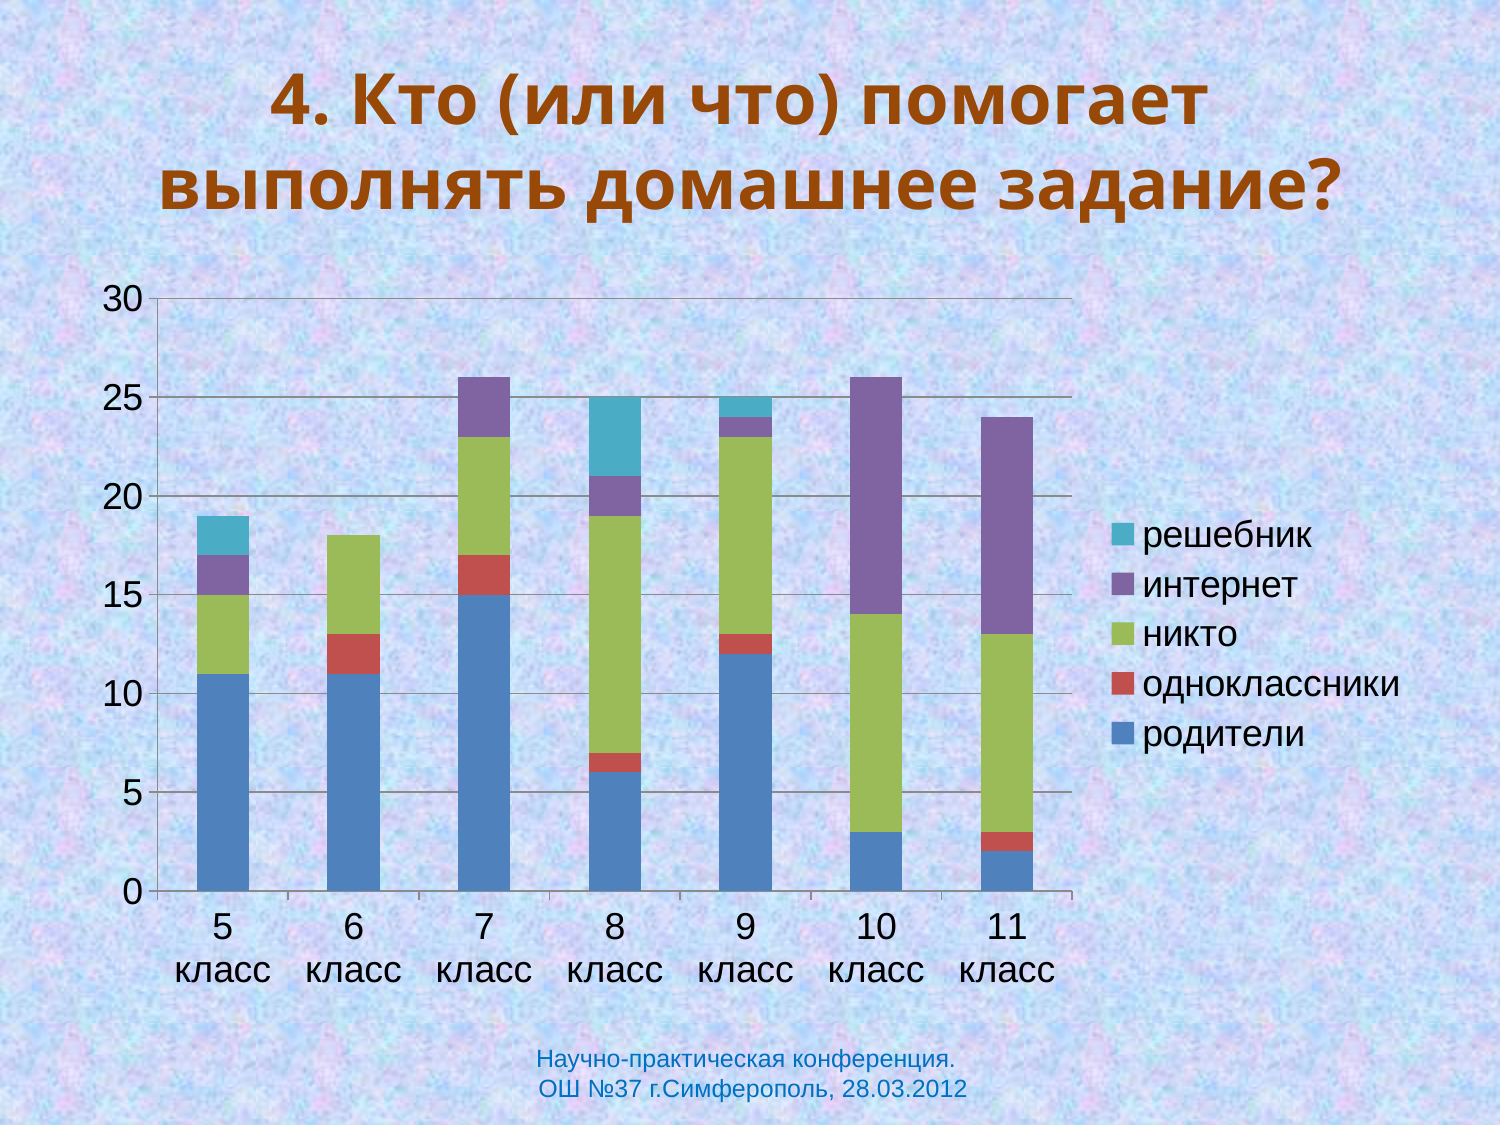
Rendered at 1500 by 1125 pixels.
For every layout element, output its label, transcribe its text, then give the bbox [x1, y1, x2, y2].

footer Научно-практическая конференция. ОШ №37 г.Симферополь, 28.03.2012 [512, 1042, 988, 1103]
chart [74, 262, 1426, 1006]
picture [0, 0, 1500, 1125]
title 4. Кто (или что) помогает выполнять домашнее задание? [75, 45, 1425, 233]
